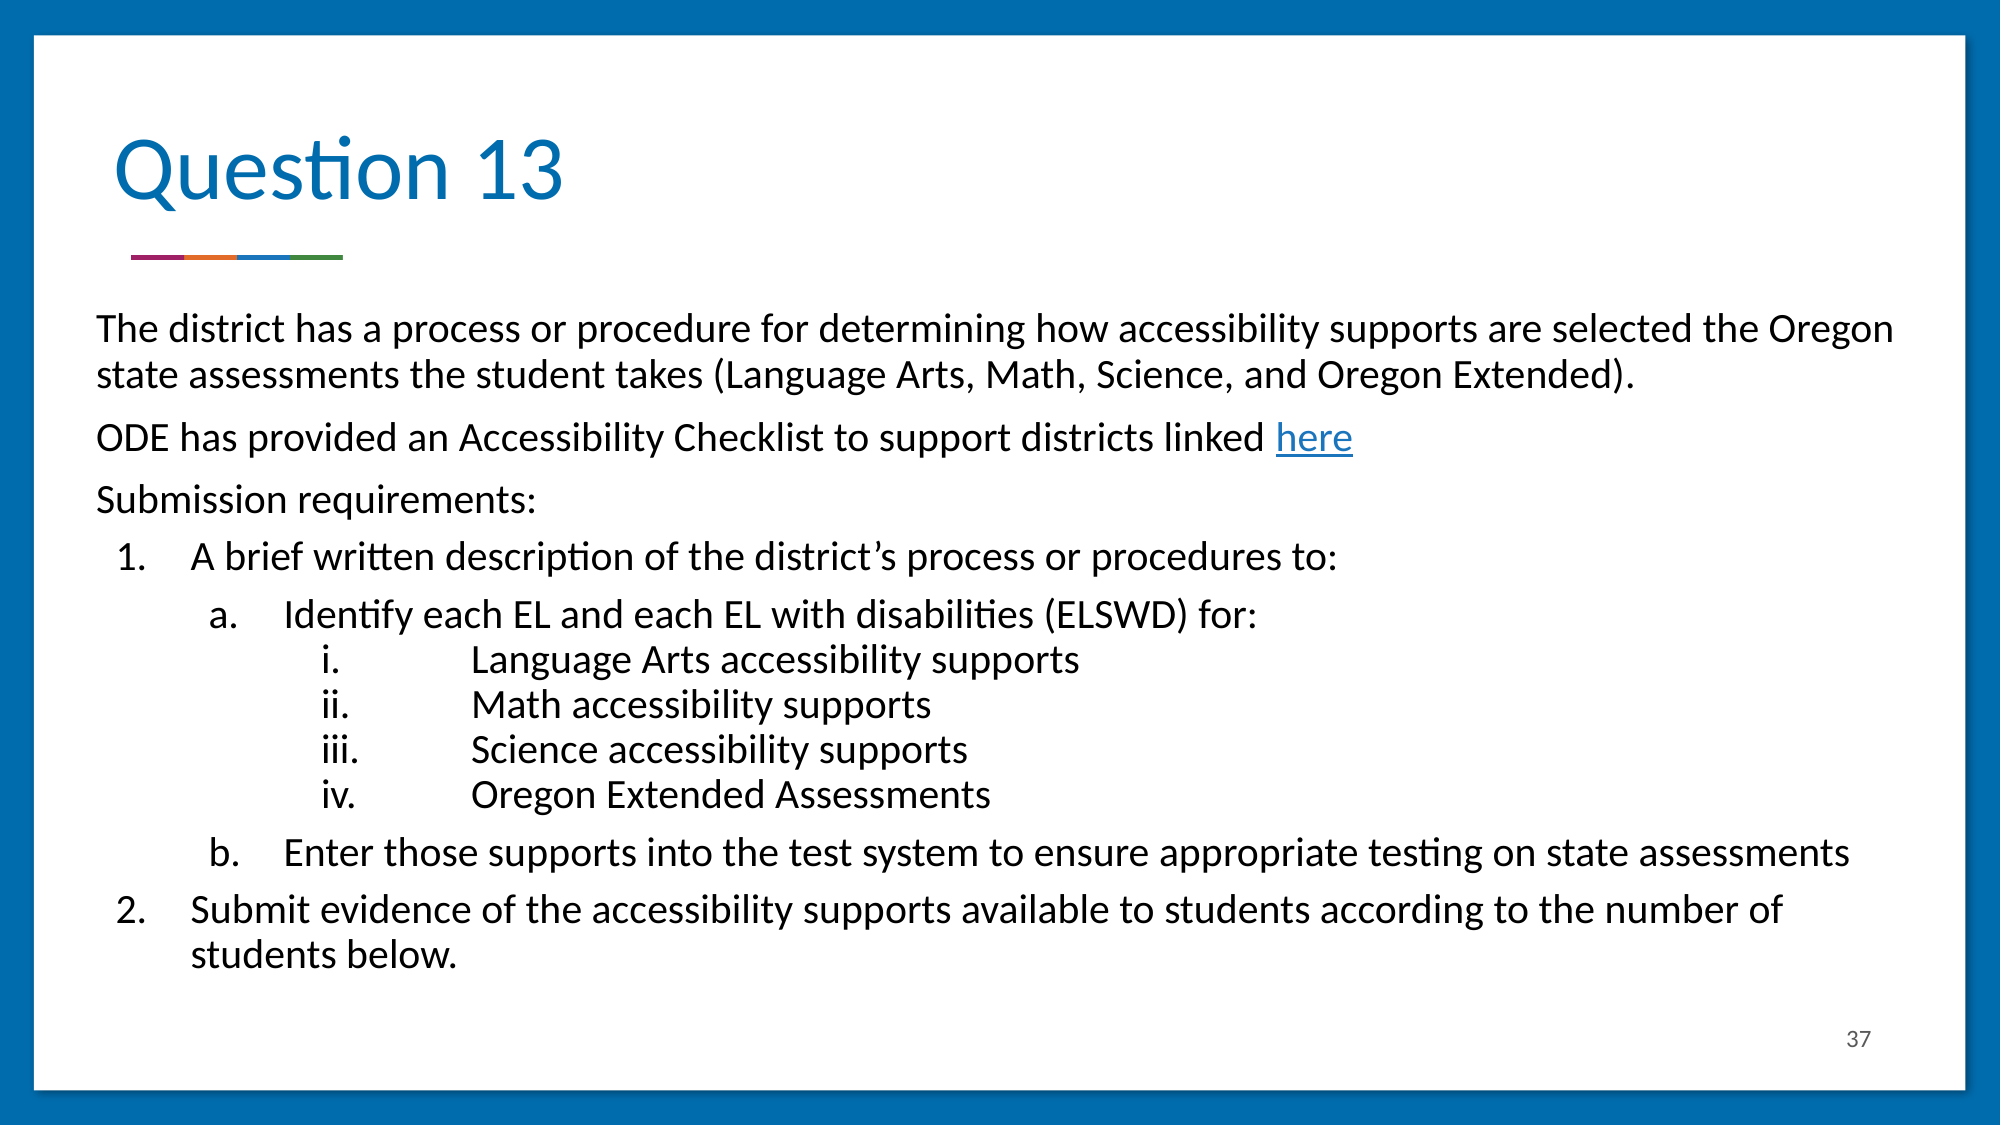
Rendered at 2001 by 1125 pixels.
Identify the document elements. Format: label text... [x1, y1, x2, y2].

picture [131, 255, 343, 260]
slide_number 37 [1412, 1007, 1887, 1068]
title Question 13 [98, 41, 1887, 227]
list The district has a process or procedure for determining how accessibility supports are selected the Oregon state assessments the student takes (Language Arts, Math, Science, and Oregon Extended). ODE has provided an Accessibility Checklist to support districts linked here Submission requirements: A brief written description of the district’s process or procedures to: Identify each EL and each EL with disabilities (ELSWD) for: i. Language Arts accessibility supports ii. Math accessibility supports iii. Science accessibility supports iv. Oregon Extended Assessments Enter those supports into the test system to ensure appropriate testing on state assessments Submit evidence of the accessibility supports available to students according to the number of students below. [81, 299, 1923, 1043]
